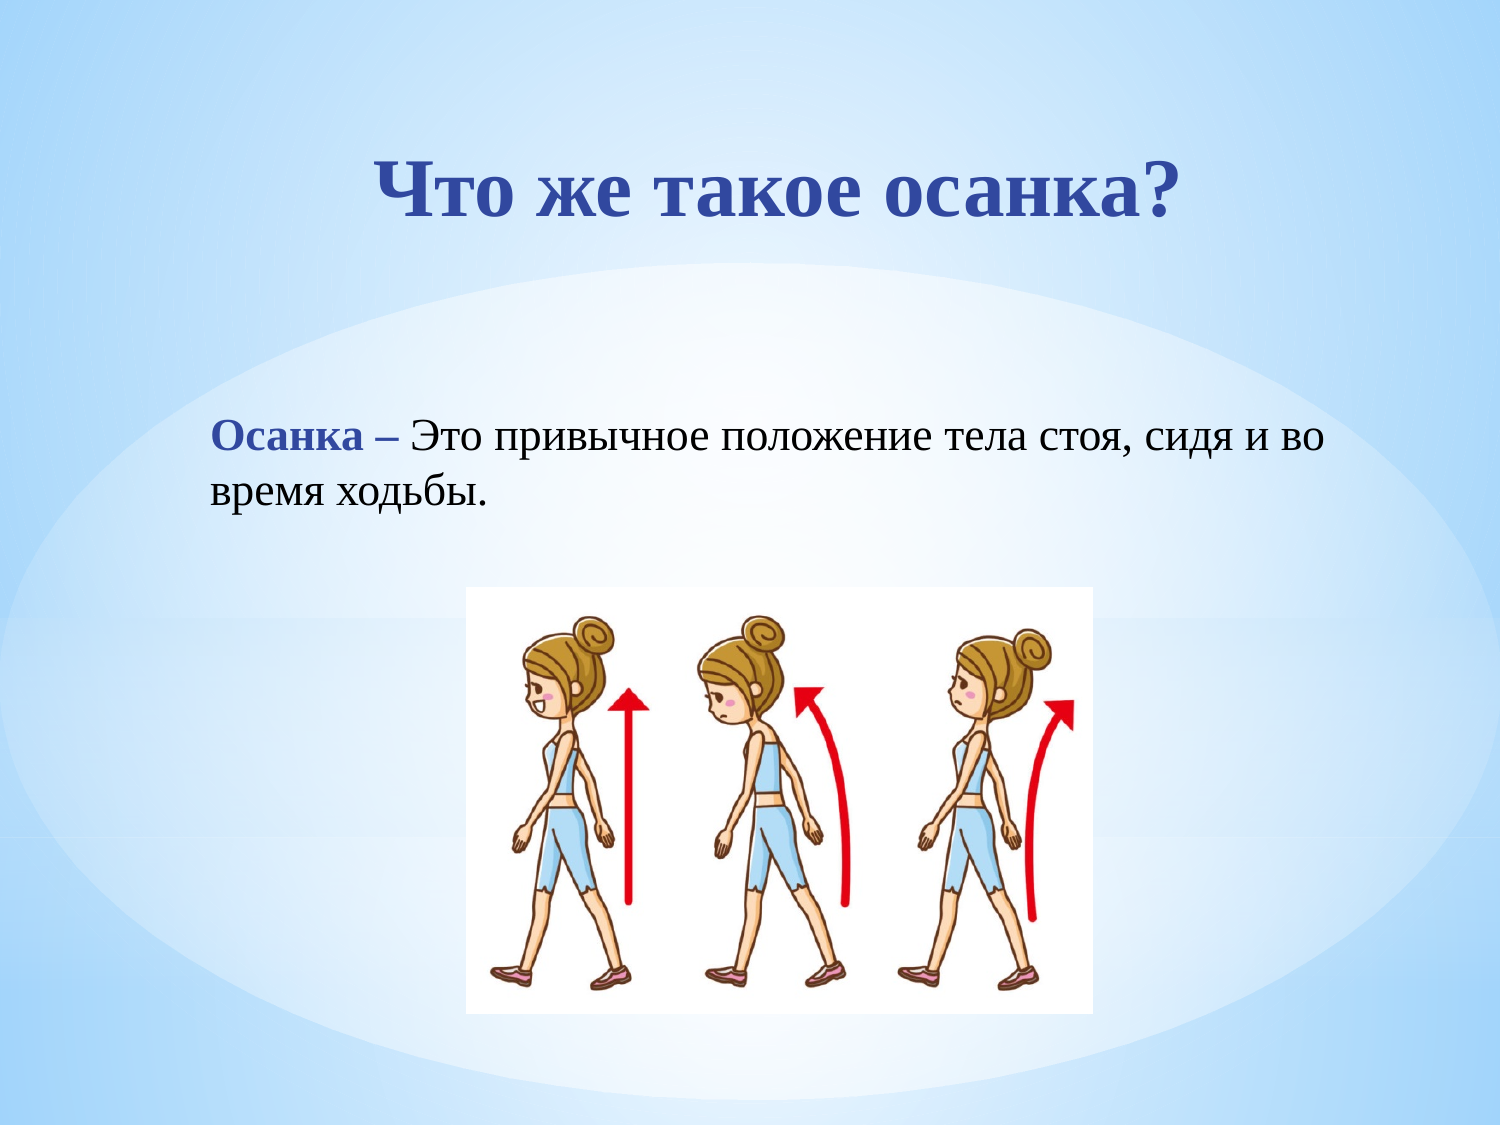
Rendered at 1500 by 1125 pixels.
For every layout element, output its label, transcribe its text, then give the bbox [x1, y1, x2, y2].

list Осанка – Это привычное положение тела стоя, сидя и во время ходьбы. [187, 397, 1388, 551]
picture [466, 587, 1093, 1014]
title Что же такое осанка? [194, 125, 1363, 279]
